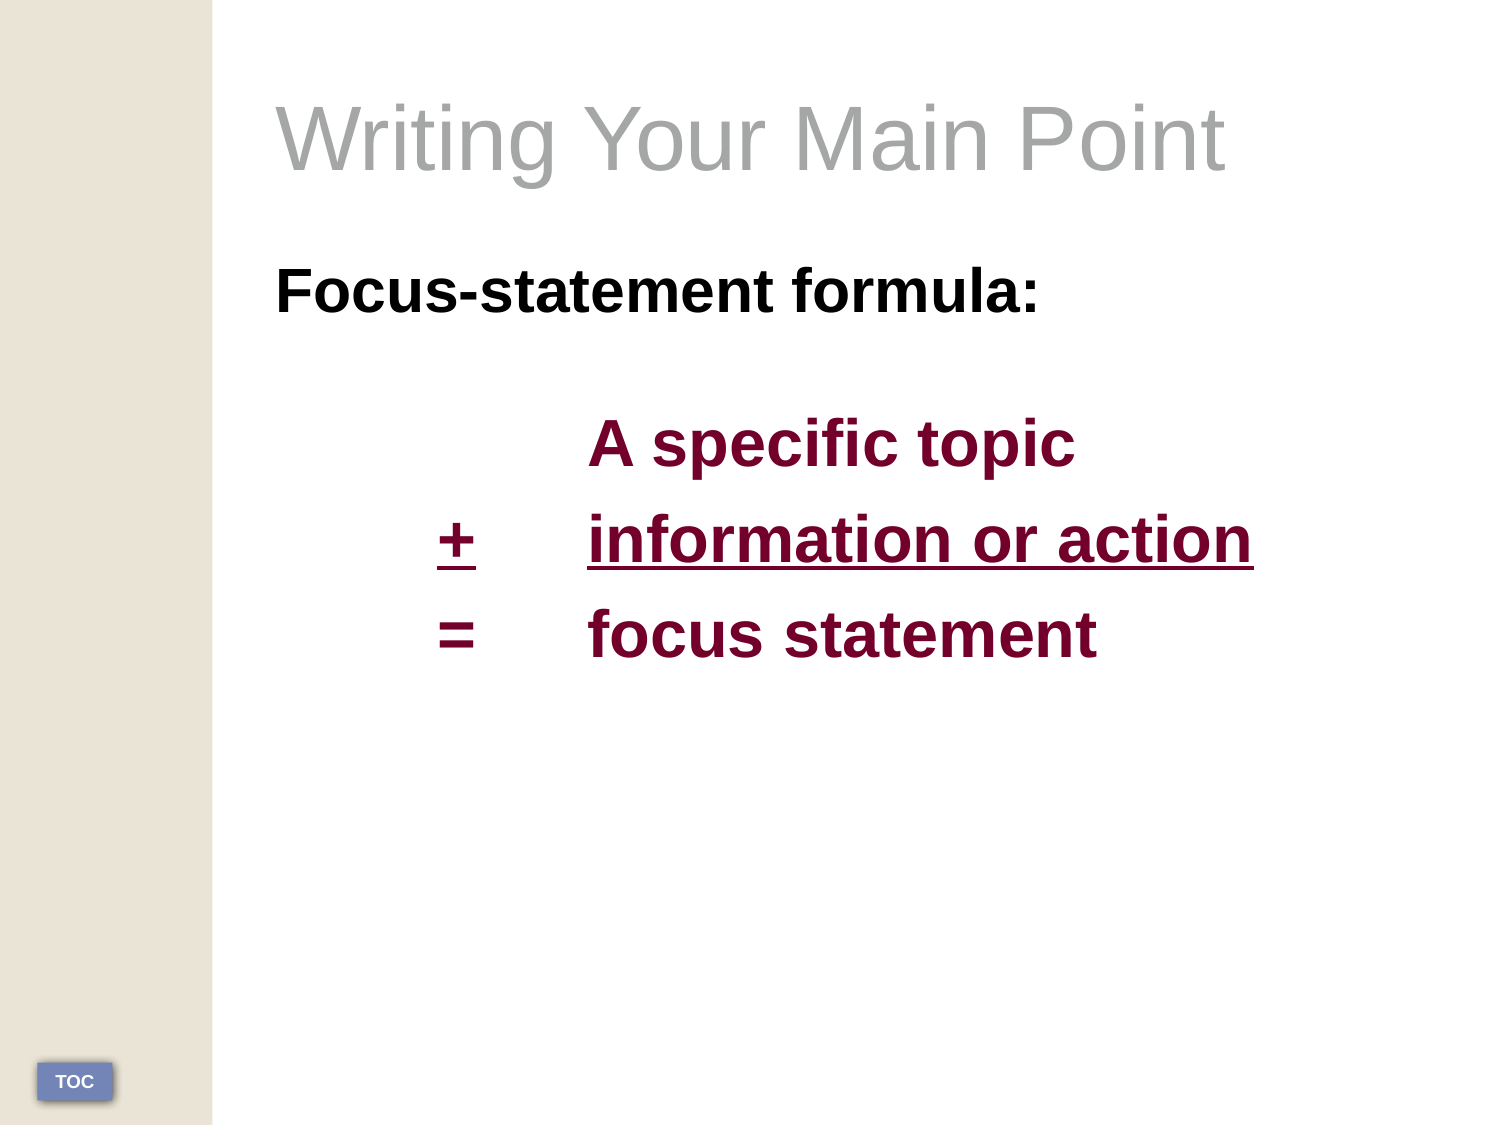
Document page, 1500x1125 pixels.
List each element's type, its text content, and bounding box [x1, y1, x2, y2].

title Writing Your Main Point [275, 99, 1413, 288]
list A specific topic + information or action = focus statement [437, 399, 1313, 888]
text_box Focus-statement formula: [275, 249, 1125, 463]
